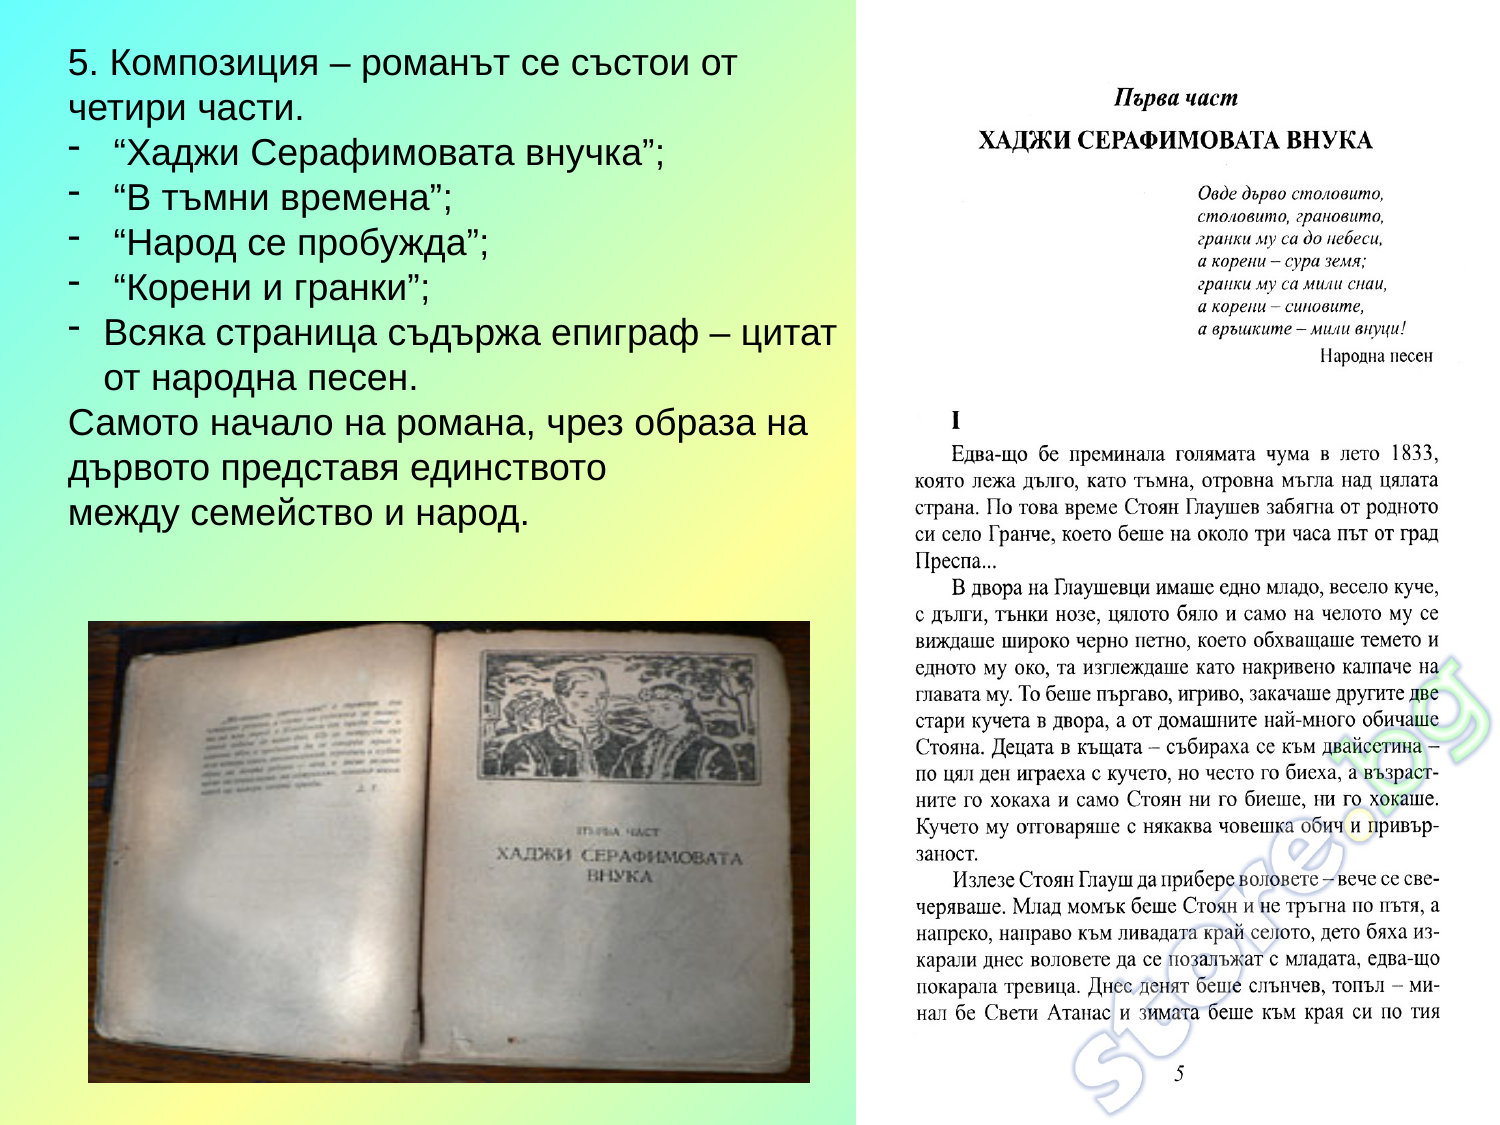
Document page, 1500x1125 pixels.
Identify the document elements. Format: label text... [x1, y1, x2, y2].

picture [88, 621, 810, 1083]
text_box 5. Композиция – романът се състои от четири части. “Хаджи Серафимовата внучка”; “В тъмни времена”; “Народ се пробужда”; “Корени и гранки”; Всяка страница съдържа епиграф – цитат от народна песен. Самото начало на романа, чрез образа на дървото представя единството между семейство и народ. [53, 30, 856, 586]
picture [856, 0, 1500, 1125]
